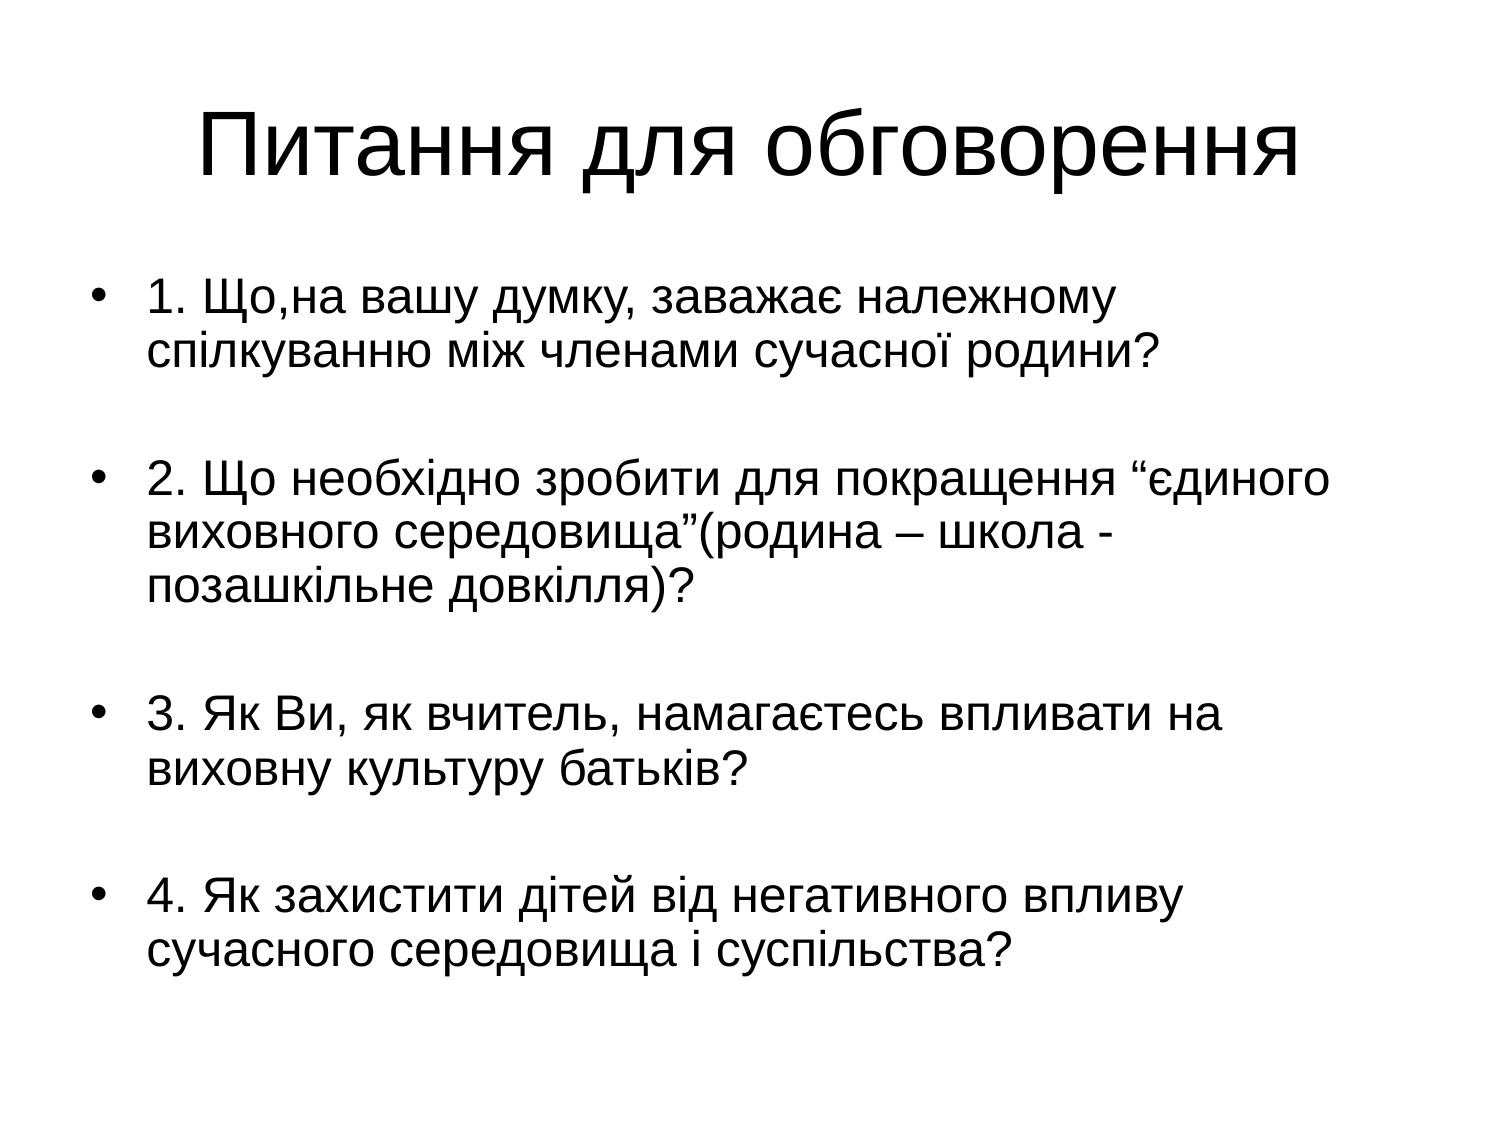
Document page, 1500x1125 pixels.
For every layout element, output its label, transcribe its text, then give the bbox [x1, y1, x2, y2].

title Питання для обговорення [74, 44, 1426, 233]
list 1. Що,на вашу думку, заважає належному спілкуванню між членами сучасної родини? 2. Що необхідно зробити для покращення “єдиного виховного середовища”(родина – школа - позашкільне довкілля)? 3. Як Ви, як вчитель, намагаєтесь впливати на виховну культуру батьків? 4. Як захистити дітей від негативного впливу сучасного середовища і суспільства? [74, 262, 1426, 1006]
